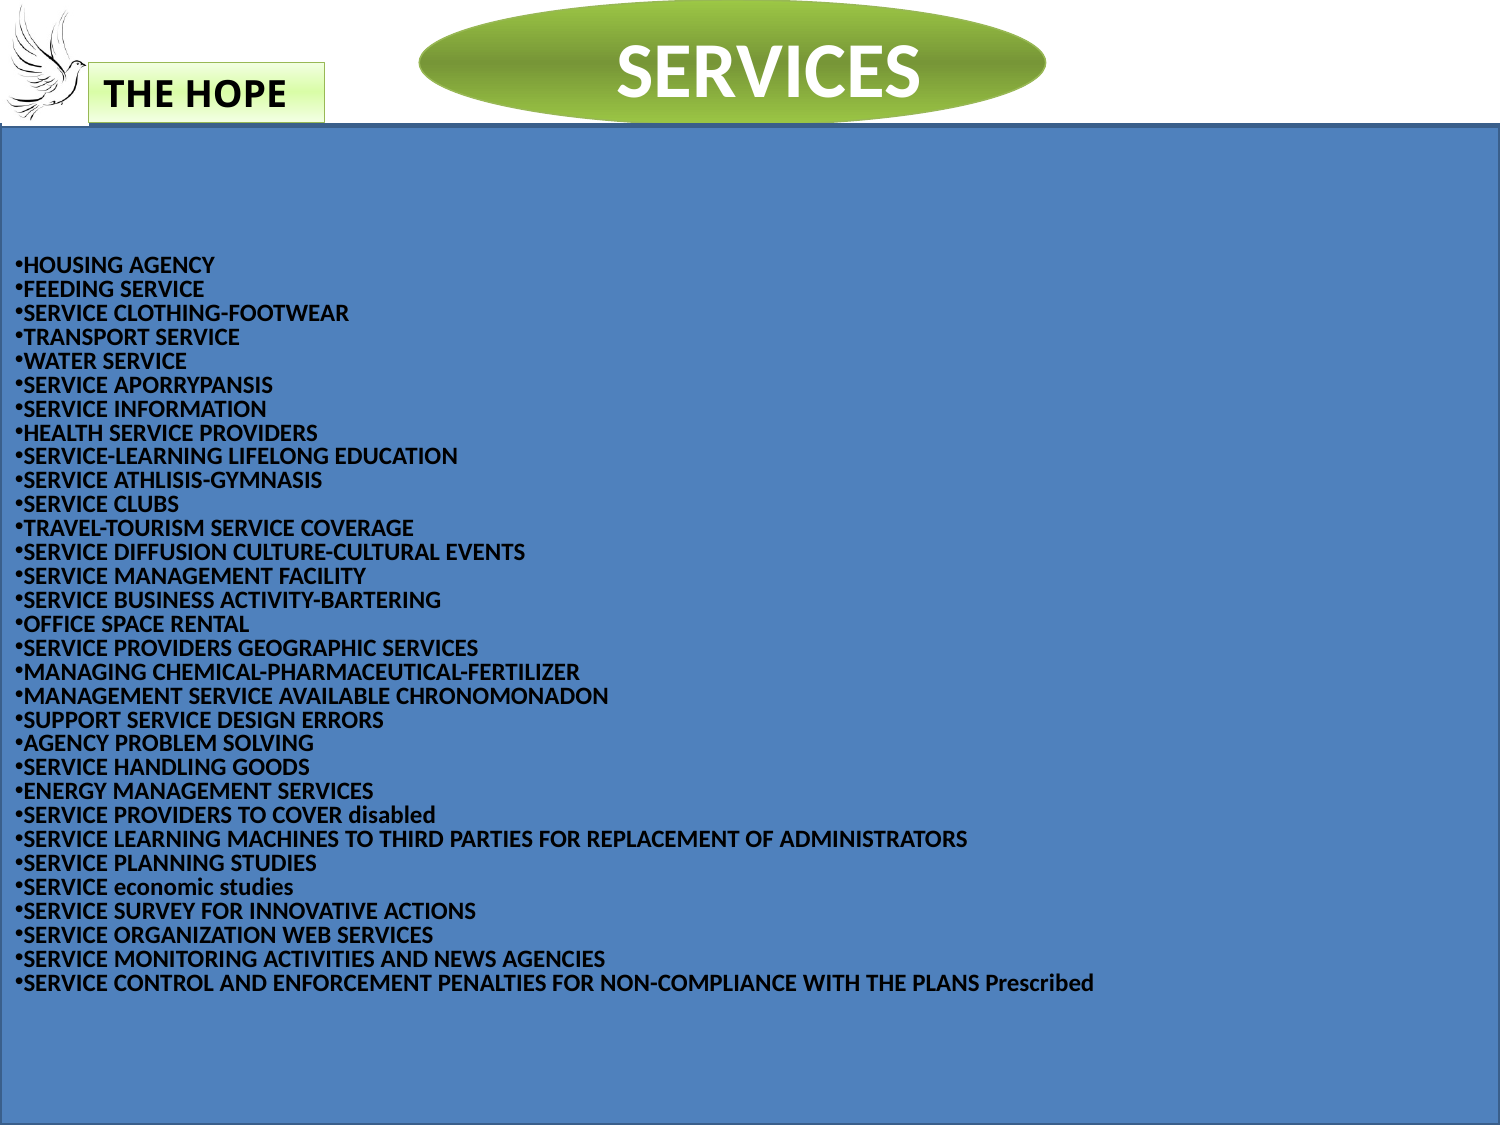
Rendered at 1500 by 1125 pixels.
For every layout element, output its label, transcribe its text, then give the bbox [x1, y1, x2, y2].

text_box HOUSING AGENCY FEEDING SERVICE SERVICE CLOTHING-FOOTWEAR TRANSPORT SERVICE WATER SERVICE SERVICE APORRYPANSIS SERVICE INFORMATION HEALTH SERVICE PROVIDERS SERVICE-LEARNING LIFELONG EDUCATION SERVICE ATHLISIS-GYMNASIS SERVICE CLUBS TRAVEL-TOURISM SERVICE COVERAGE SERVICE DIFFUSION CULTURE-CULTURAL EVENTS SERVICE MANAGEMENT FACILITY SERVICE BUSINESS ACTIVITY-BARTERING OFFICE SPACE RENTAL SERVICE PROVIDERS GEOGRAPHIC SERVICES MANAGING CHEMICAL-PHARMACEUTICAL-FERTILIZER MANAGEMENT SERVICE AVAILABLE CHRONOMONADON SUPPORT SERVICE DESIGN ERRORS AGENCY PROBLEM SOLVING SERVICE HANDLING GOODS ENERGY MANAGEMENT SERVICES SERVICE PROVIDERS TO COVER disabled SERVICE LEARNING MACHINES TO THIRD PARTIES FOR REPLACEMENT OF ADMINISTRATORS SERVICE PLANNING STUDIES SERVICE economic studies SERVICE SURVEY FOR INNOVATIVE ACTIONS SERVICE ORGANIZATION WEB SERVICES SERVICE MONITORING ACTIVITIES AND NEWS AGENCIES SERVICE CONTROL AND ENFORCEMENT PENALTIES FOR NON-COMPLIANCE WITH THE PLANS Prescribed [0, 125, 1500, 1125]
picture [2, 0, 89, 126]
text_box THE HOPE [93, 62, 325, 123]
text_box SERVICES [419, 0, 1046, 125]
